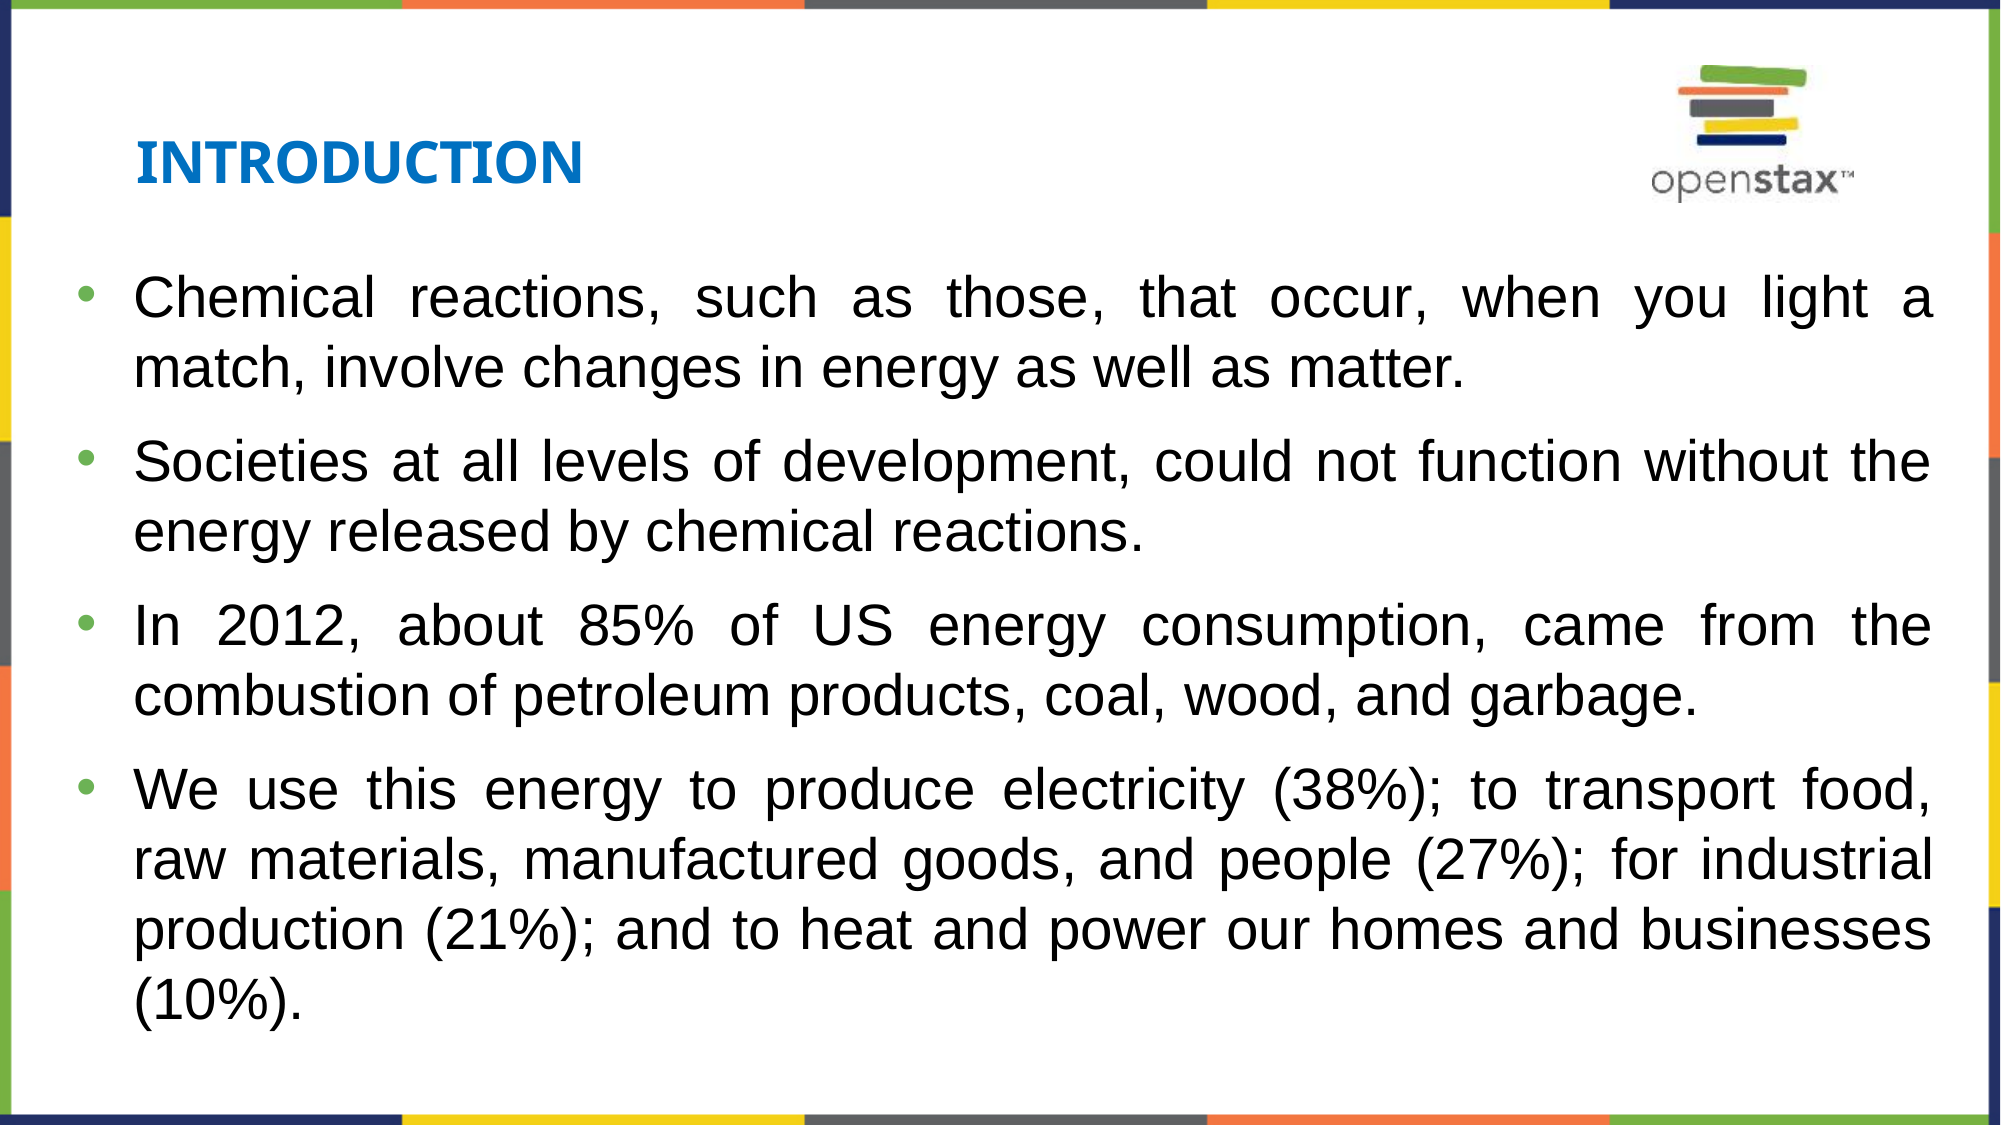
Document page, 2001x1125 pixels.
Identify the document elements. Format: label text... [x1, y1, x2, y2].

list Chemical reactions, such as those, that occur, when you light a match, involve changes in energy as well as matter. Societies at all levels of development, could not function without the energy released by chemical reactions. In 2012, about 85% of US energy consumption, came from the combustion of petroleum products, coal, wood, and garbage. We use this energy to produce electricity (38%); to transport food, raw materials, manufactured goods, and people (27%); for industrial production (21%); and to heat and power our homes and businesses (10%). [61, 251, 1950, 1063]
title Introduction [121, 85, 675, 203]
picture [0, 0, 2001, 1125]
